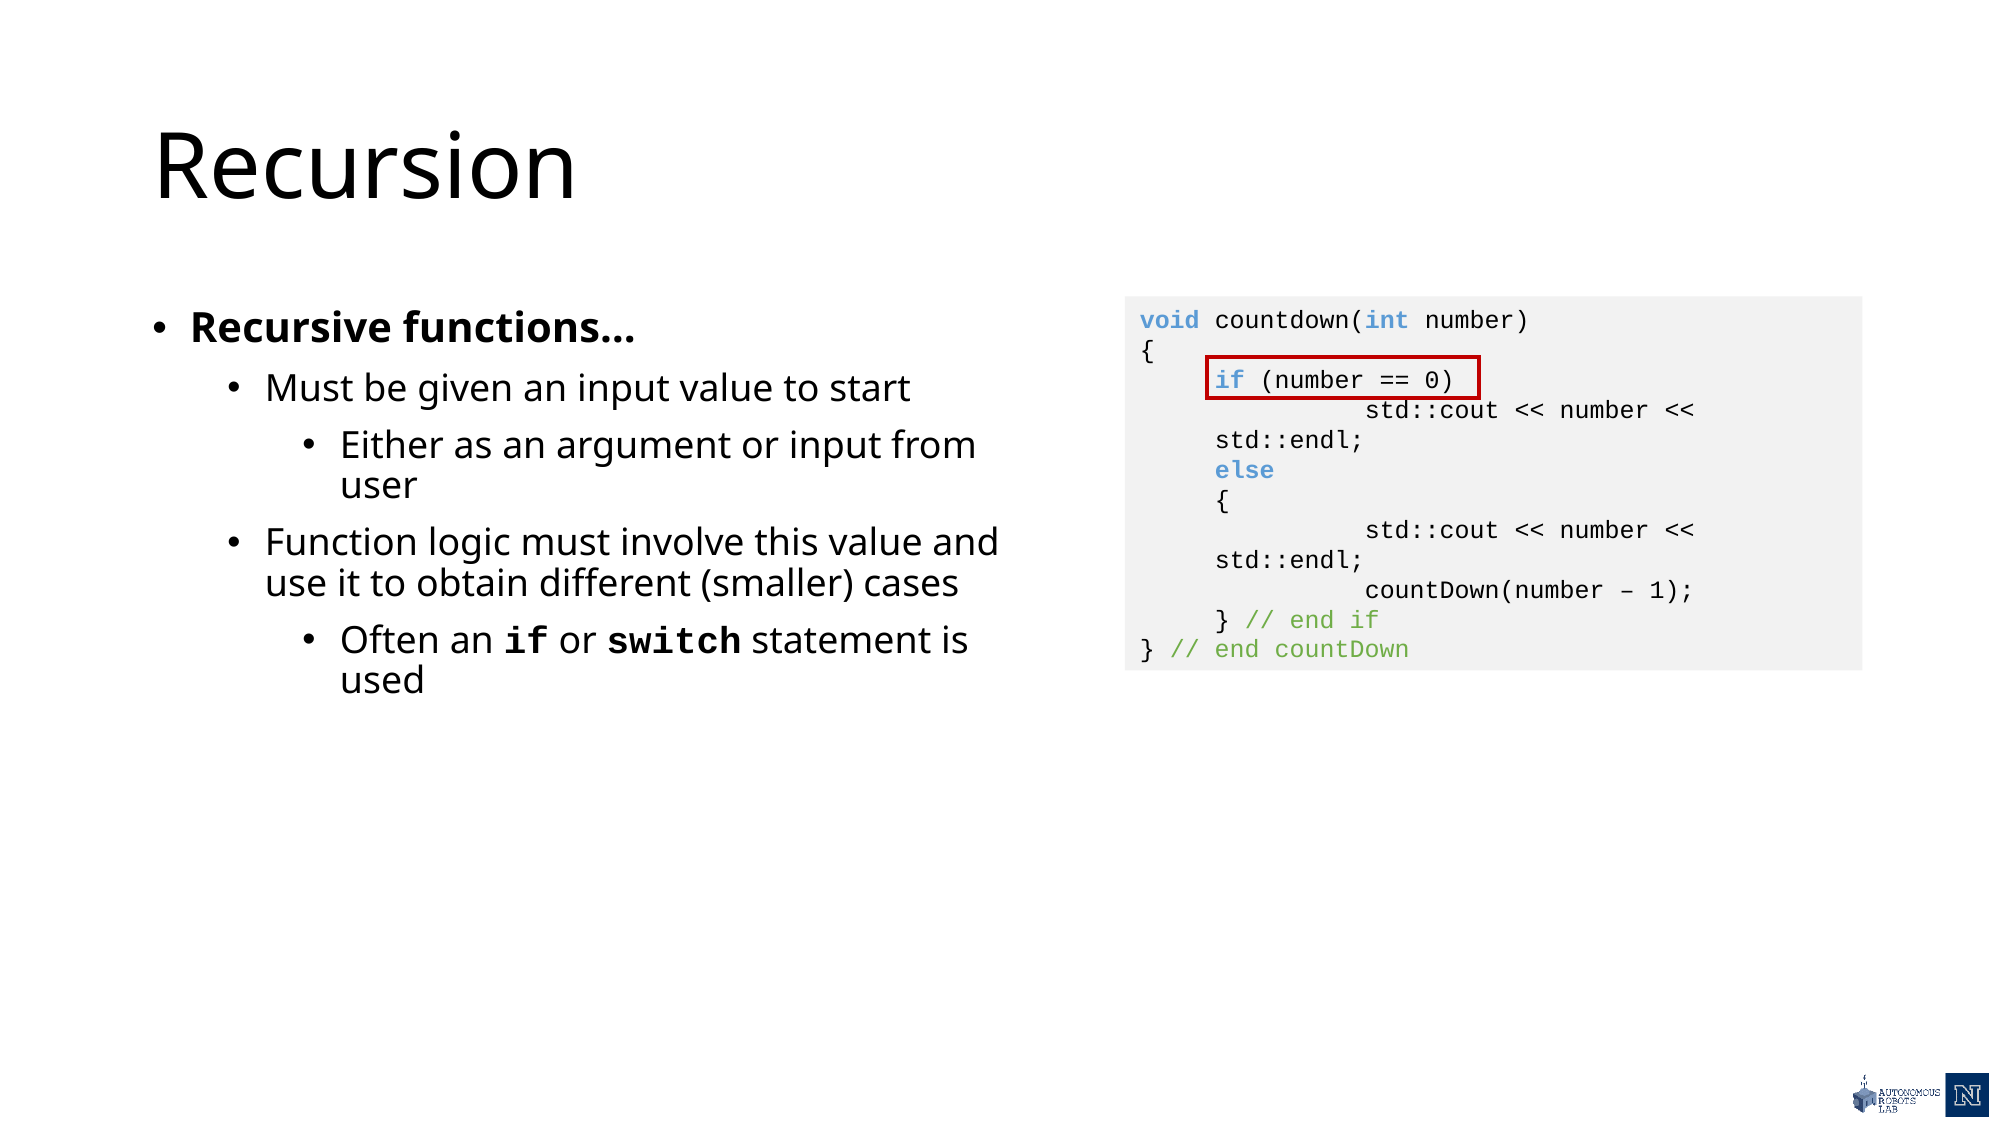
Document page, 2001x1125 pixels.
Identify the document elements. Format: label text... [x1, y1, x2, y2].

picture [1850, 1073, 1989, 1117]
text_box void countdown(int number) { if (number == 0) std::cout << number << std::endl; else { std::cout << number << std::endl; countDown(number – 1); } // end if } // end countDown [1124, 296, 1863, 671]
text_box [1206, 356, 1480, 399]
list Recursive functions… Must be given an input value to start Either as an argument or input from user Function logic must involve this value and use it to obtain different (smaller) cases Often an if or switch statement is used [137, 299, 1065, 1014]
title Recursion [137, 59, 1863, 278]
